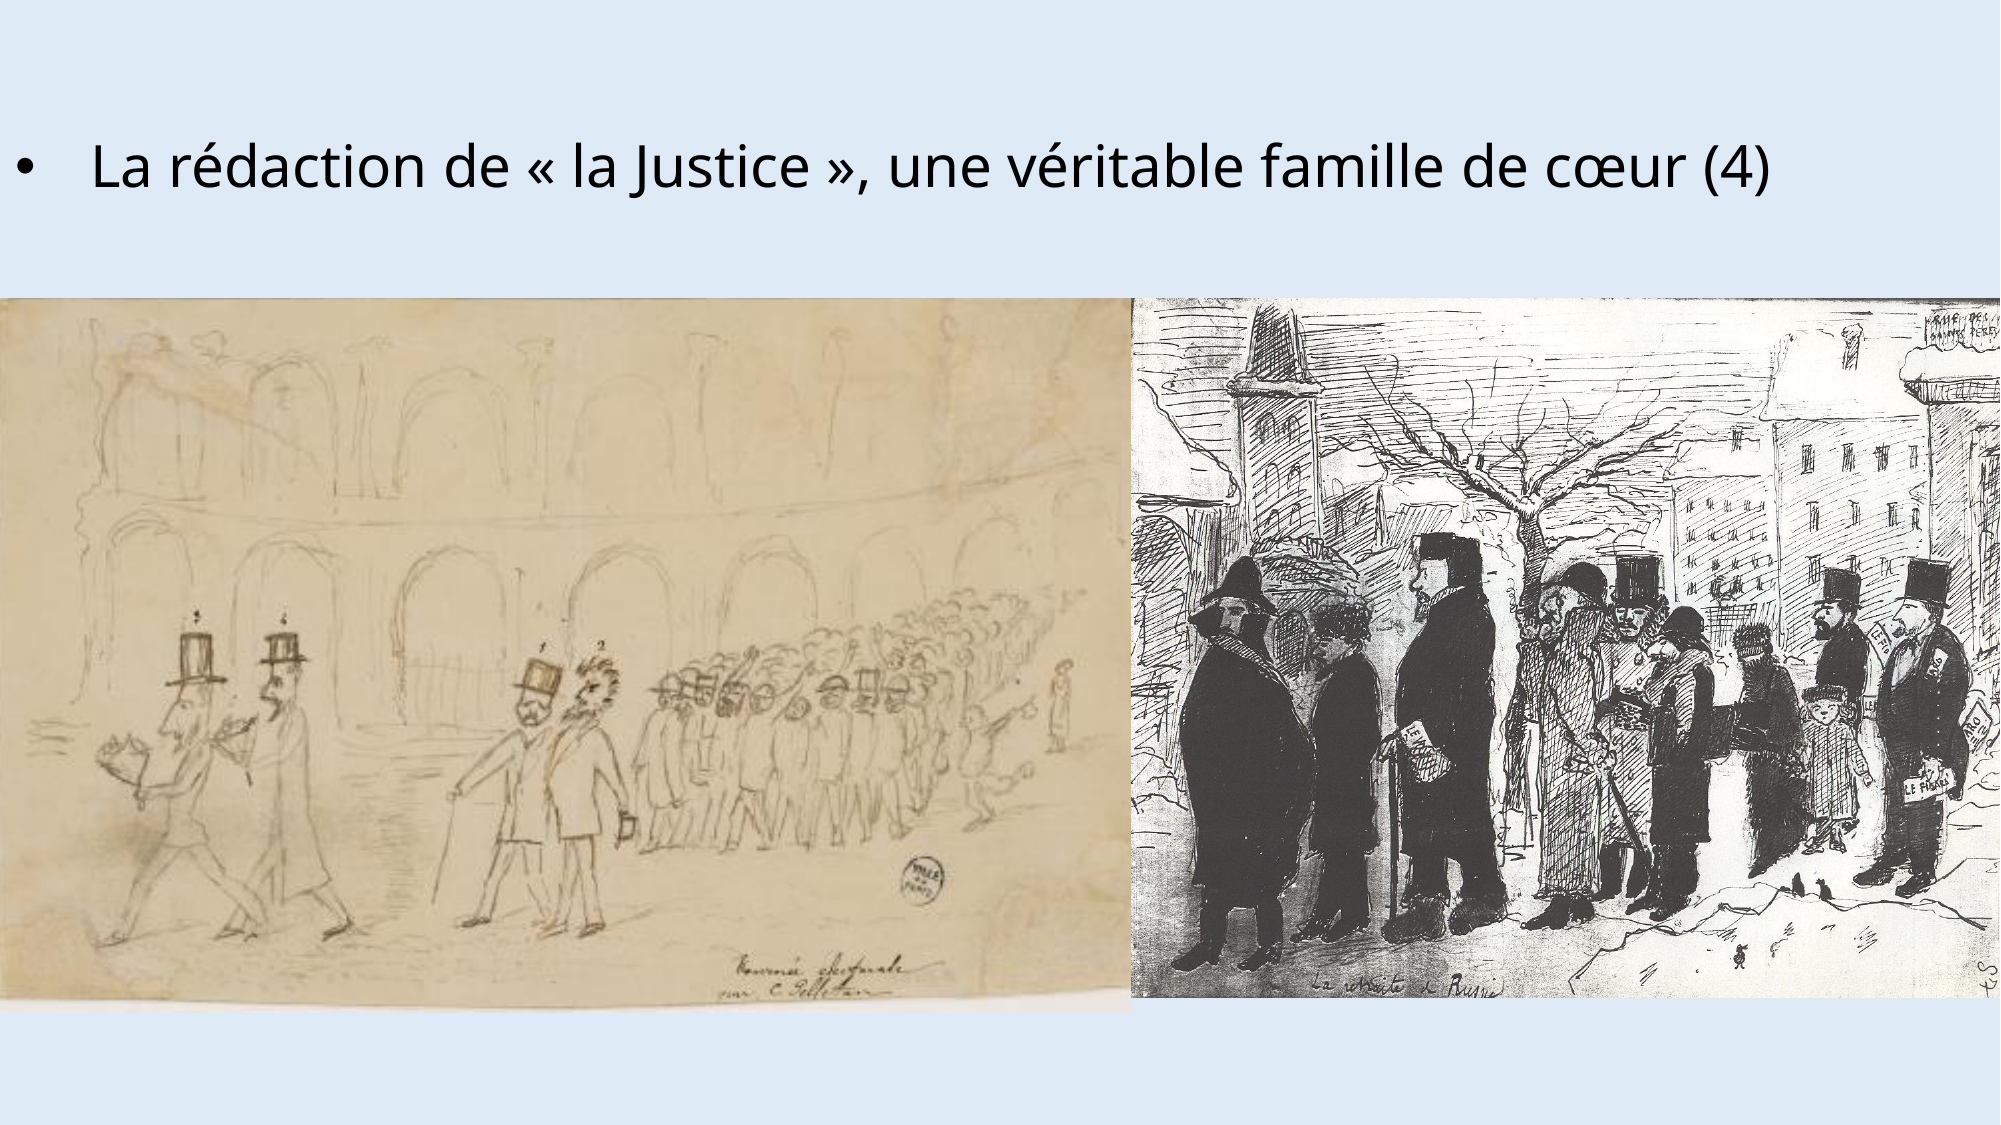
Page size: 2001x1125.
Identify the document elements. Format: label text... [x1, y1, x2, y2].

picture [0, 298, 2000, 1013]
title La rédaction de « la Justice », une véritable famille de cœur (4) [0, 59, 2000, 278]
